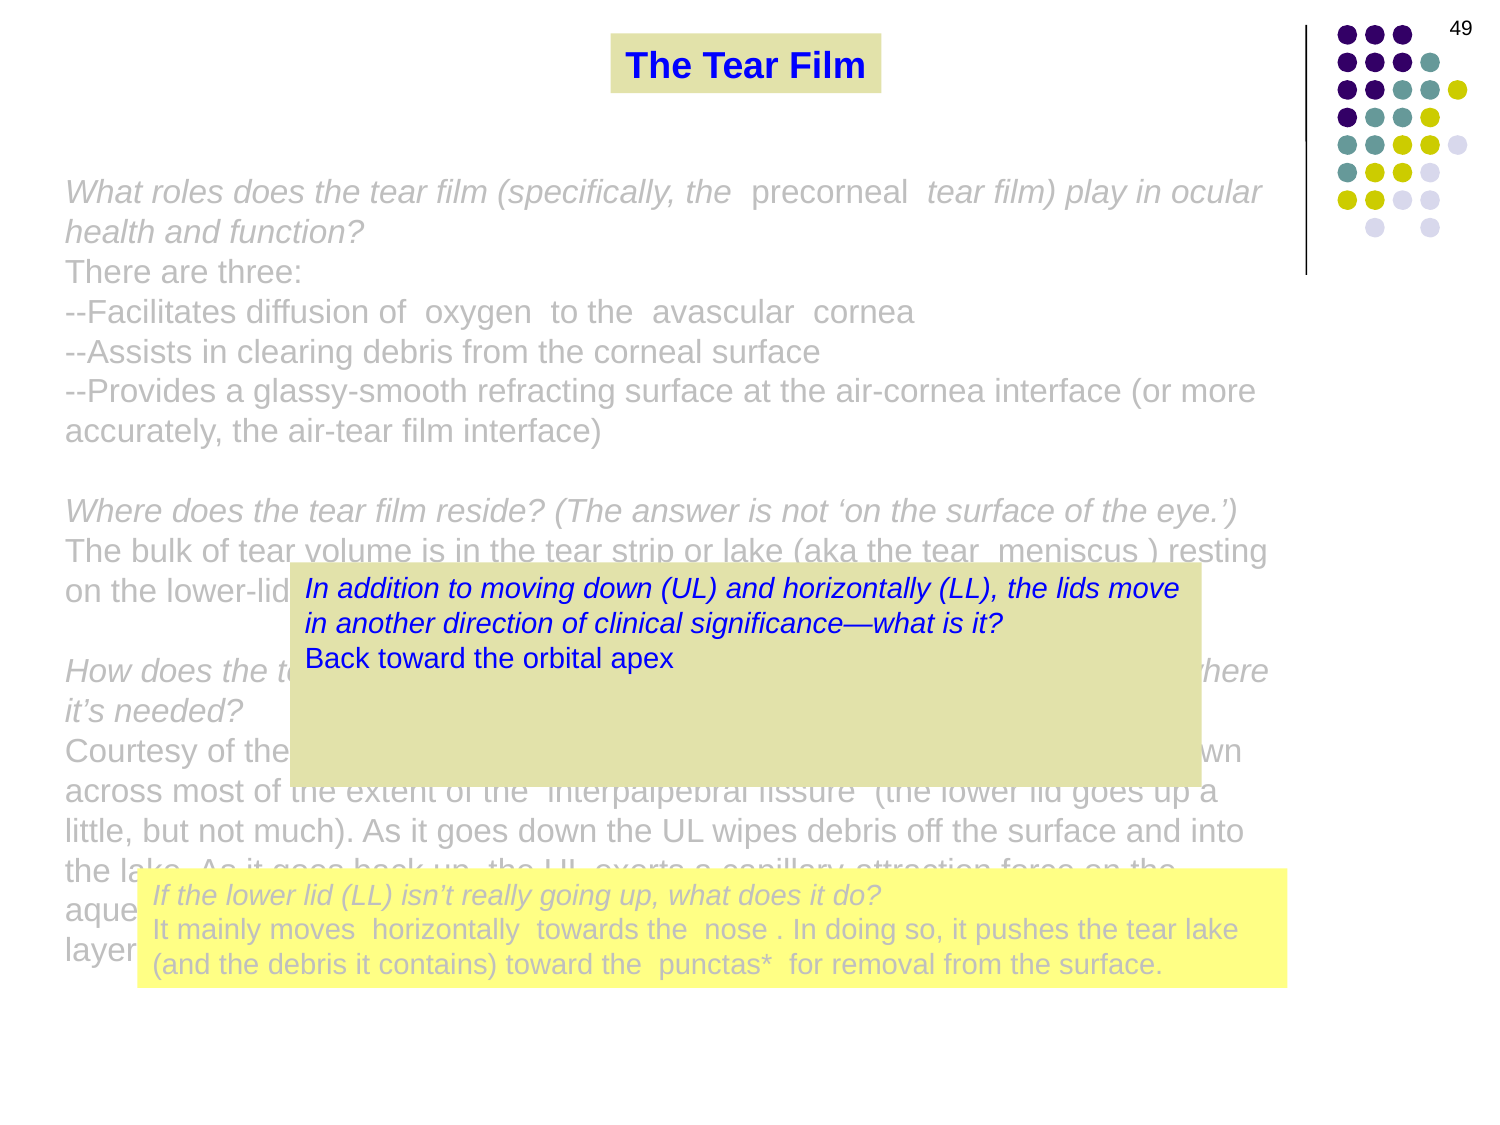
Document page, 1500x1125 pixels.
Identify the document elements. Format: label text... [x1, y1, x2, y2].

slide_number 49 [1137, 7, 1488, 83]
text_box In addition to moving down (UL) and horizontally (LL), the lids move in another direction of clinical significance—what is it? Back toward the orbital apex What is the significance of this movement? We’ll answer this shortly [290, 562, 1202, 787]
text_box What roles does the tear film (specifically, the precorneal tear film) play in ocular health and function? There are three: --Facilitates diffusion of oxygen to the avascular cornea --Assists in clearing debris from the corneal surface --Provides a glassy-smooth refracting surface at the air-cornea interface (or more accurately, the air-tear film interface) Where does the tear film reside? (The answer is not ‘on the surface of the eye.’) The bulk of tear volume is in the tear strip or lake (aka the tear meniscus ) resting on the lower-lid margin. How does the tear volume get from the tear strip up onto the ocular surface where it’s needed? Courtesy of the action of the upper lid (UL) . During a blink, the UL travels down across most of the extent of the interpalpebral fissure (the lower lid goes up a little, but not much). As it goes down the UL wipes debris off the surface and into the lake. As it goes back up, the UL exerts a capillary-attraction force on the aqueous in the tear lake, thereby pulling it up across the ocular surface. (The oil layer follows along.) [49, 162, 1298, 976]
text_box The Tear Film [610, 33, 882, 94]
text_box If the lower lid (LL) isn’t really going up, what does it do? It mainly moves horizontally towards the nose . In doing so, it pushes the tear lake (and the debris it contains) toward the punctas* for removal from the surface. [137, 868, 1288, 988]
